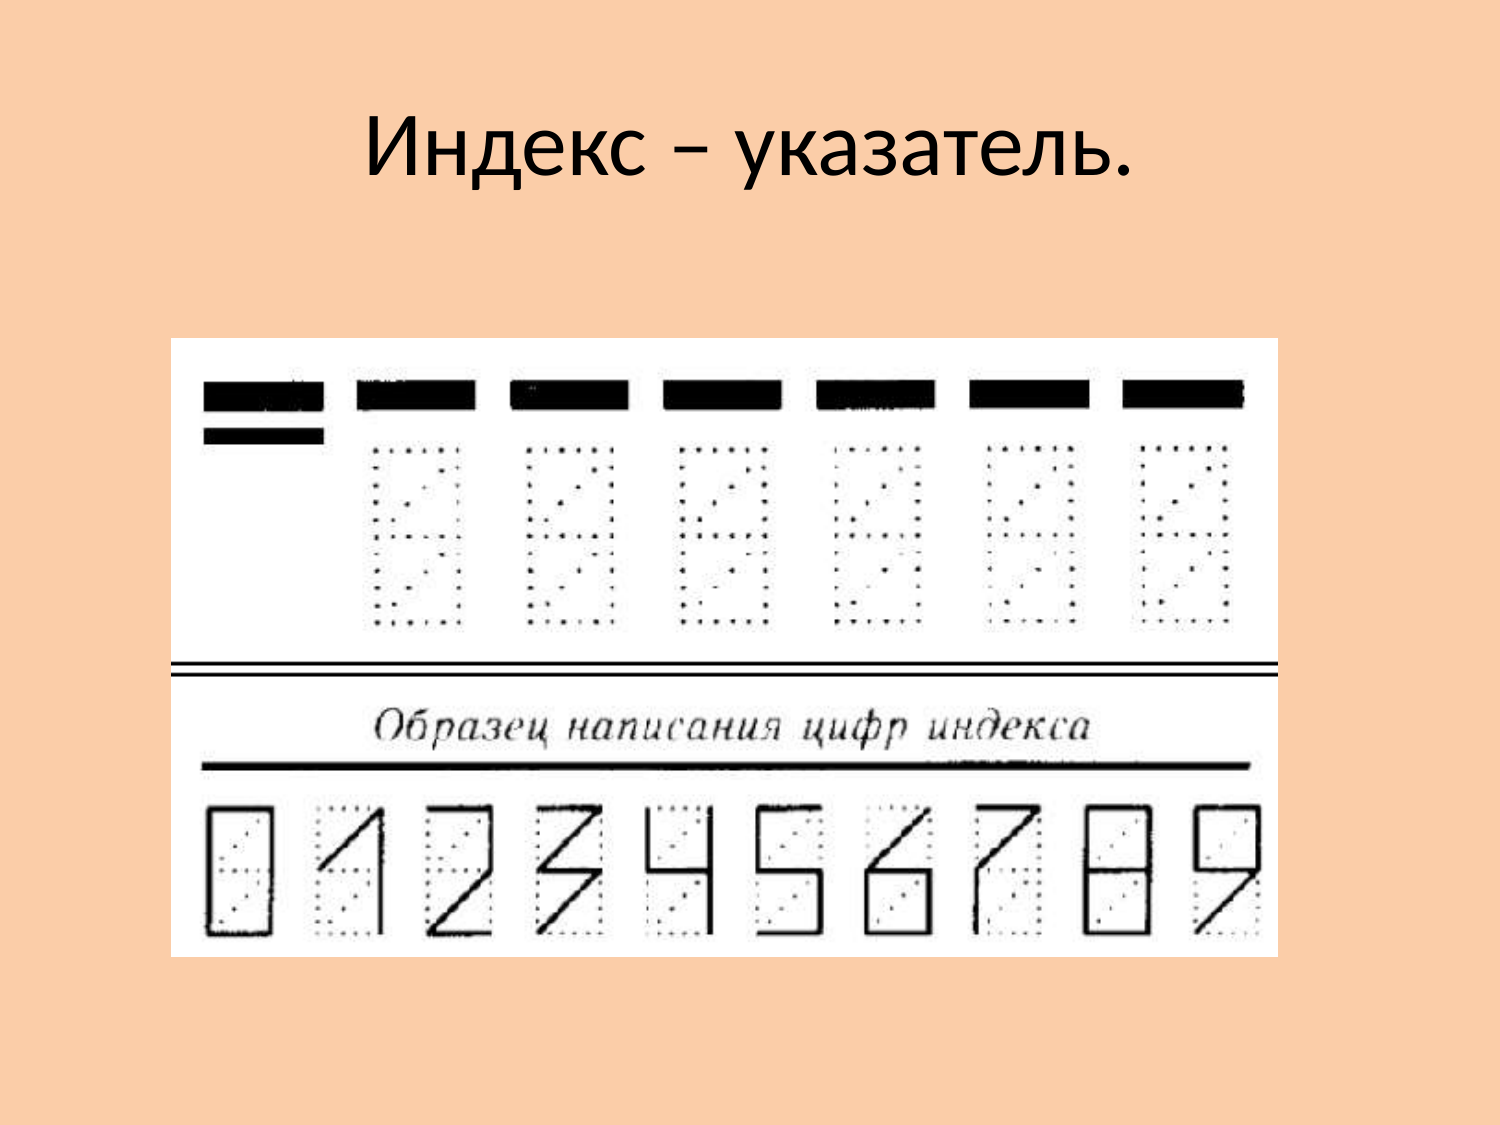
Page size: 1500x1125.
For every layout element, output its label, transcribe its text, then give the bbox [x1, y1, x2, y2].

title Индекс – указатель. [75, 45, 1425, 233]
picture [170, 337, 1278, 958]
